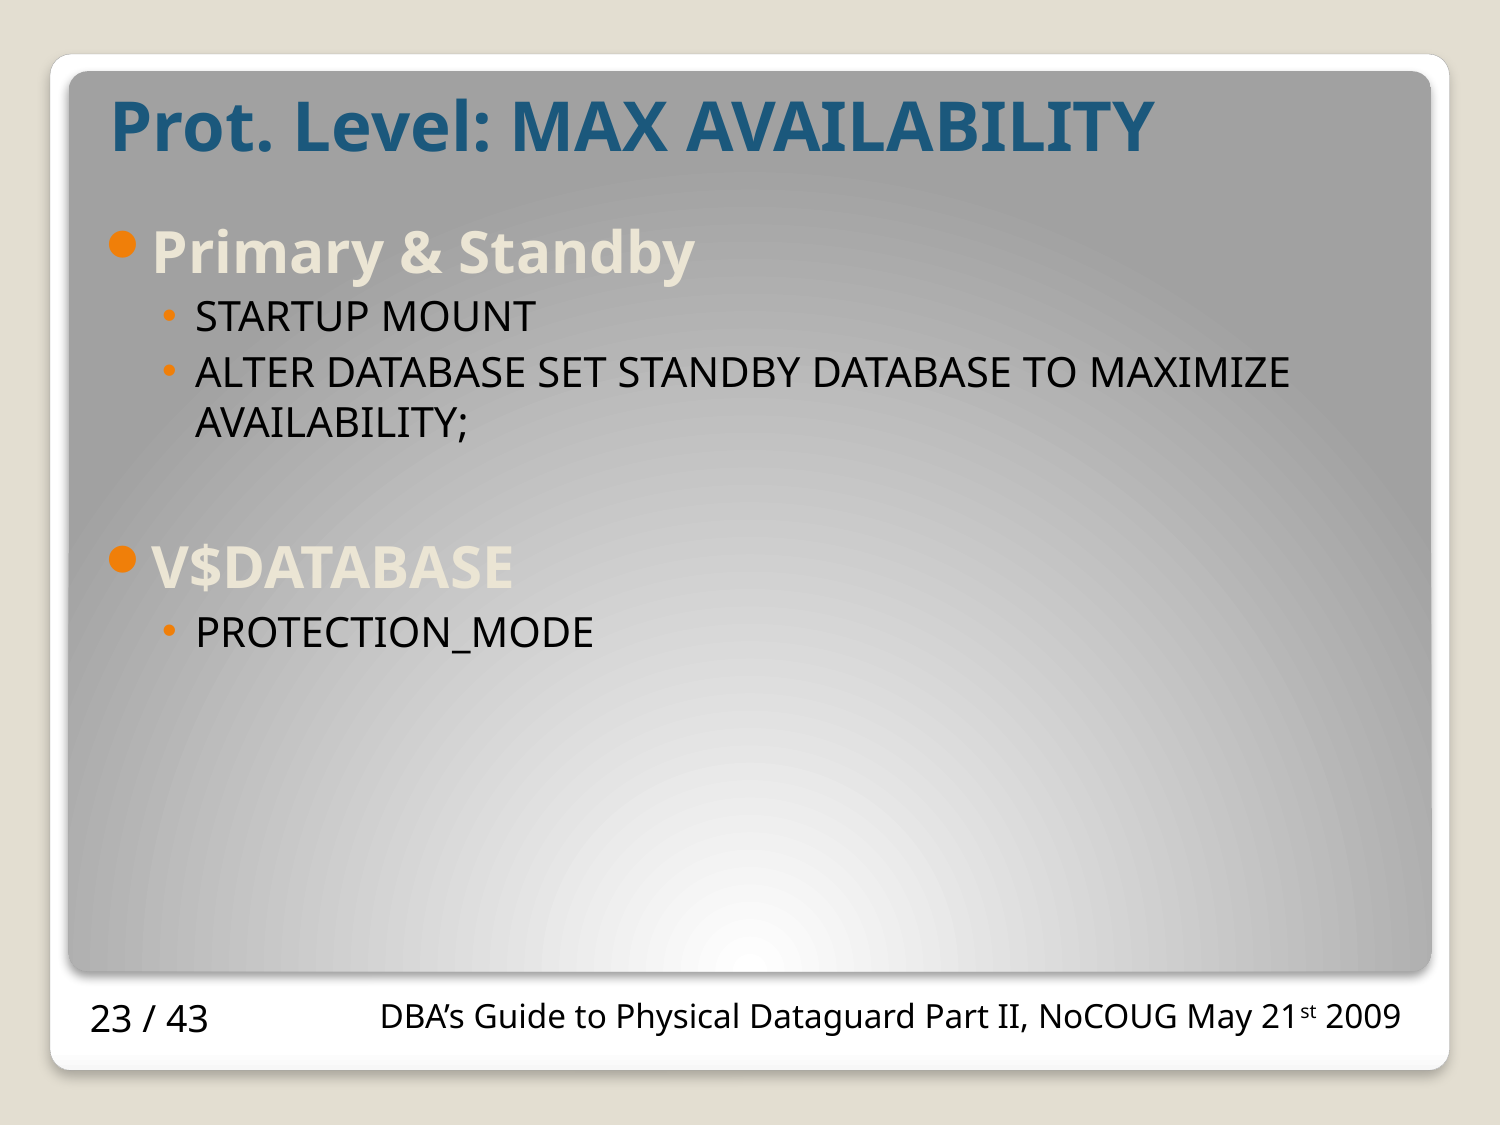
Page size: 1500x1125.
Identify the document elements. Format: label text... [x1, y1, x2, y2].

title Prot. Level: MAX AVAILABILITY [75, 75, 1418, 173]
list Primary & Standby STARTUP MOUNT ALTER DATABASE SET STANDBY DATABASE TO MAXIMIZE AVAILABILITY; V$DATABASE PROTECTION_MODE [75, 200, 1418, 675]
